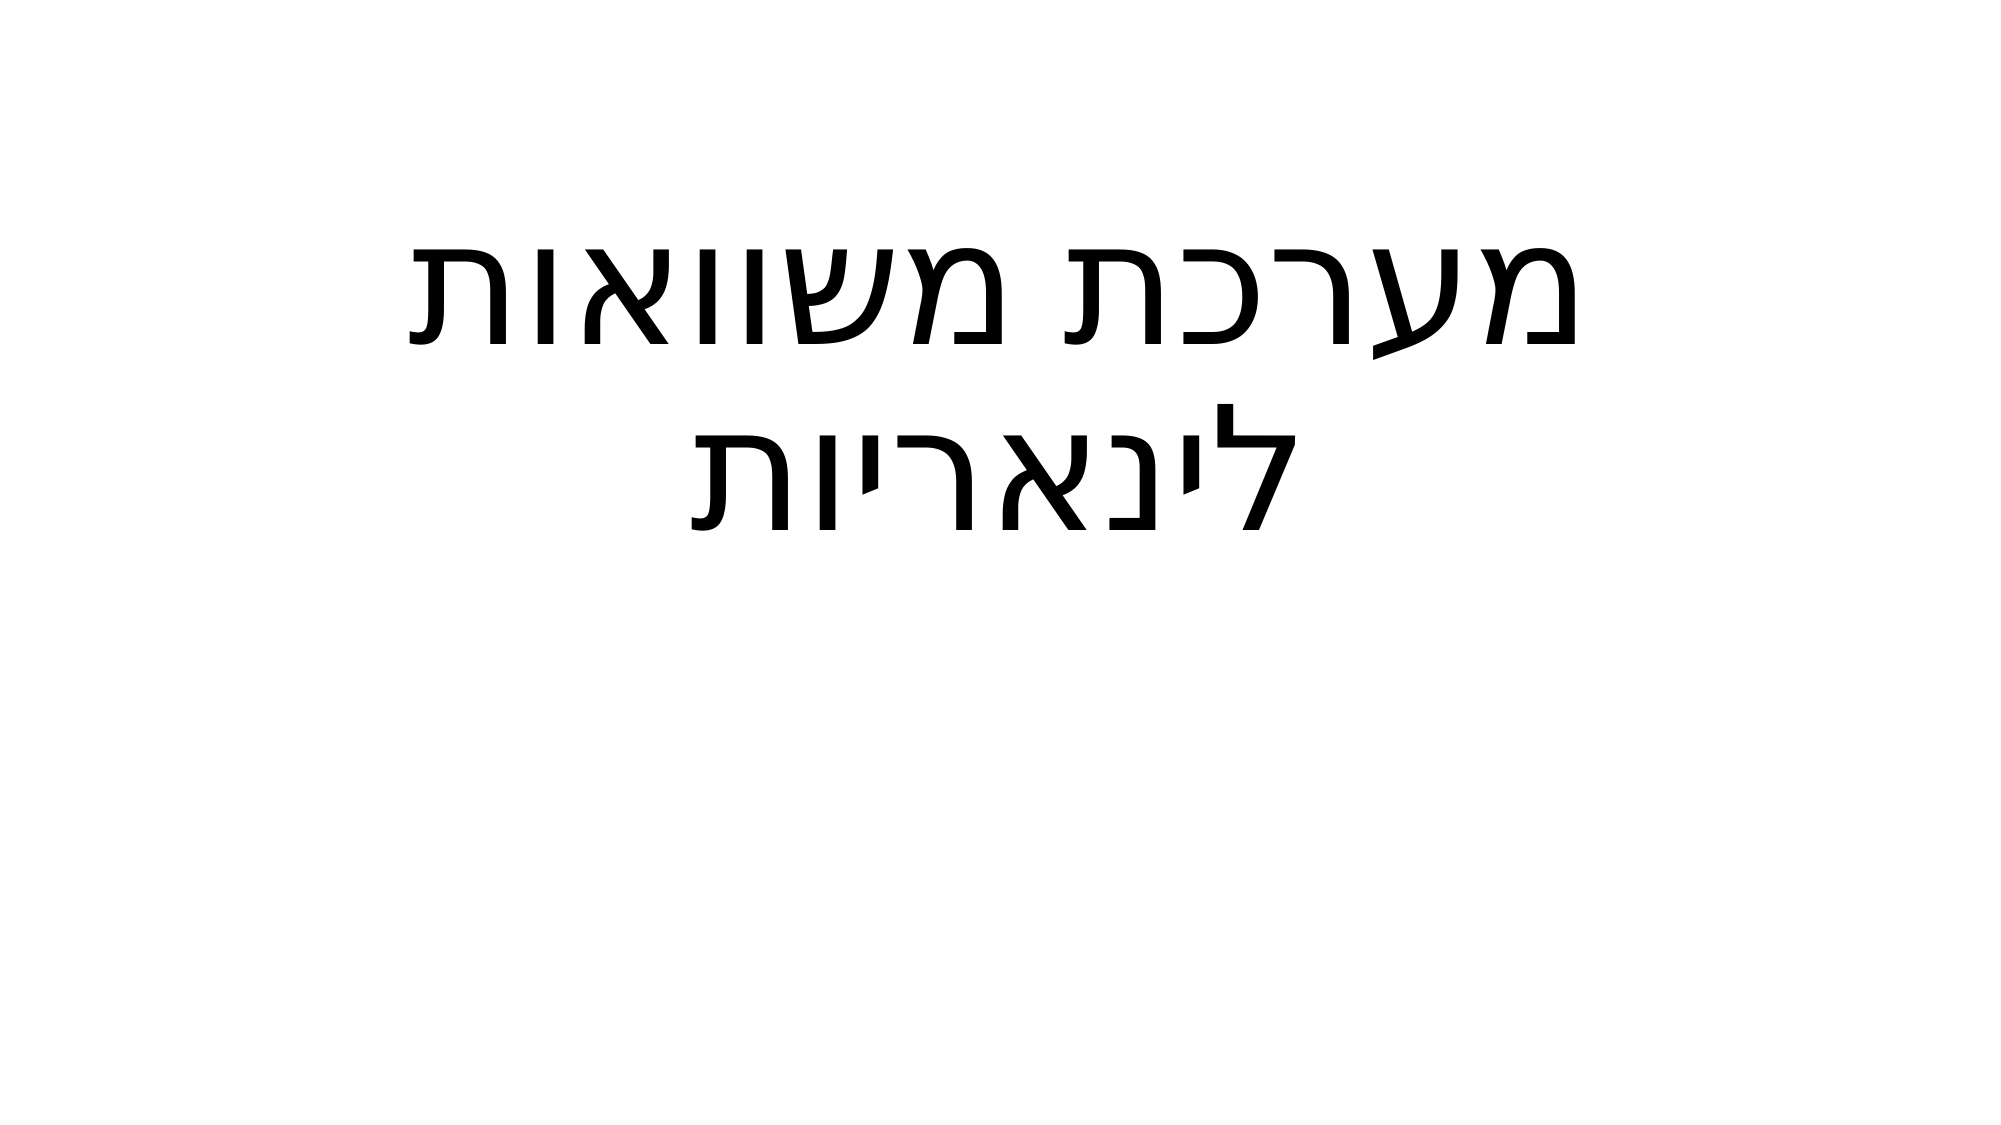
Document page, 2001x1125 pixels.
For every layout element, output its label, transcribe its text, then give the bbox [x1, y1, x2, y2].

title מערכת משוואות לינאריות [249, 184, 1750, 576]
